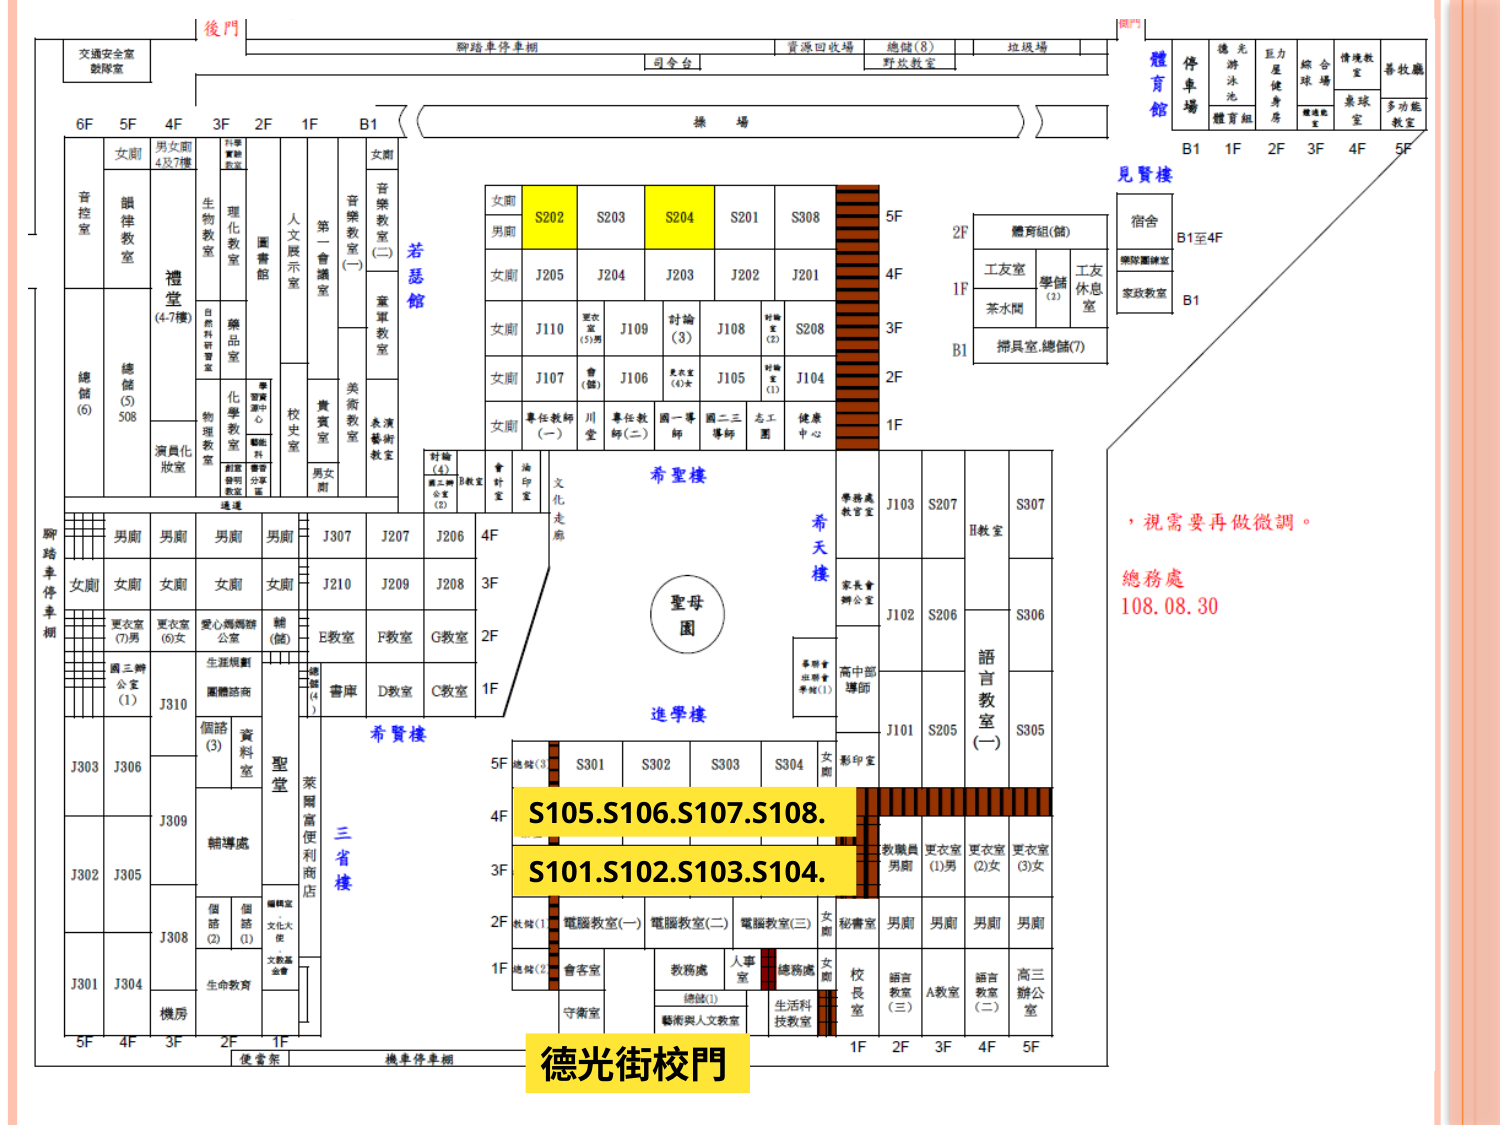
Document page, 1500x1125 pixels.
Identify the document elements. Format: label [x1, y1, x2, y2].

text_box [27, 18, 1436, 1095]
